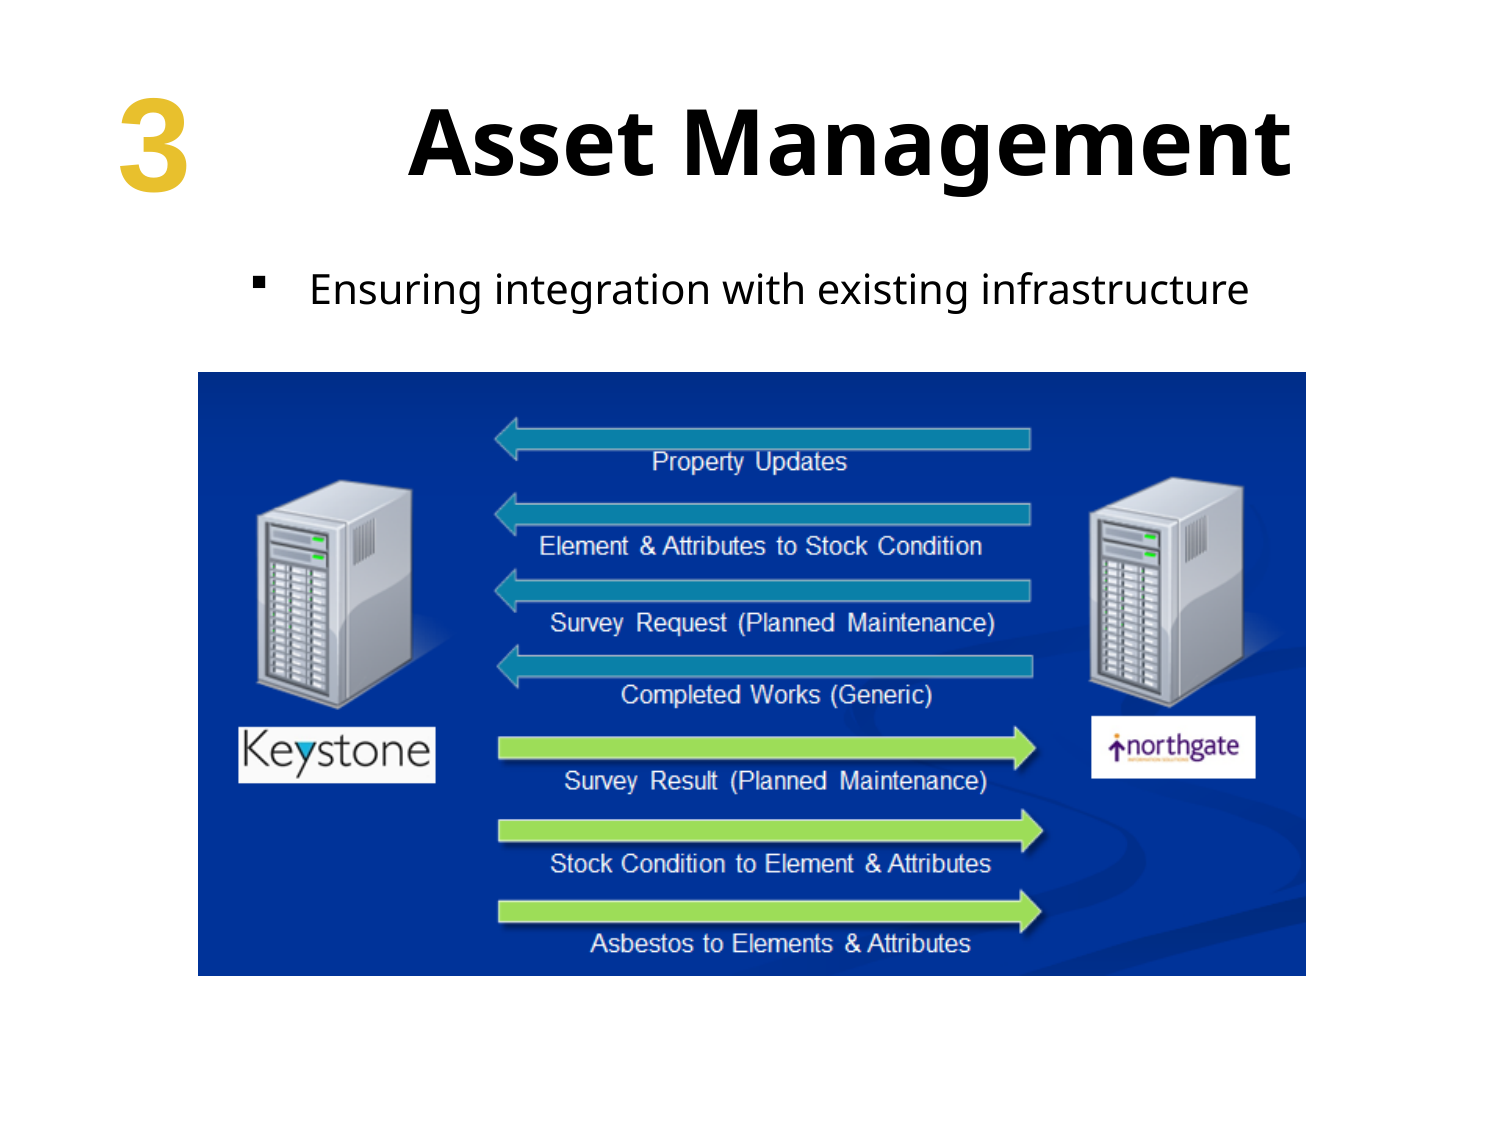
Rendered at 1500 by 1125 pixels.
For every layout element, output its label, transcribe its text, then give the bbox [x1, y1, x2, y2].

text_box Asset Management [277, 45, 1425, 233]
picture [198, 372, 1306, 977]
text_box Ensuring integration with existing infrastructure [82, 255, 1418, 371]
text_box 3 [117, 58, 539, 247]
